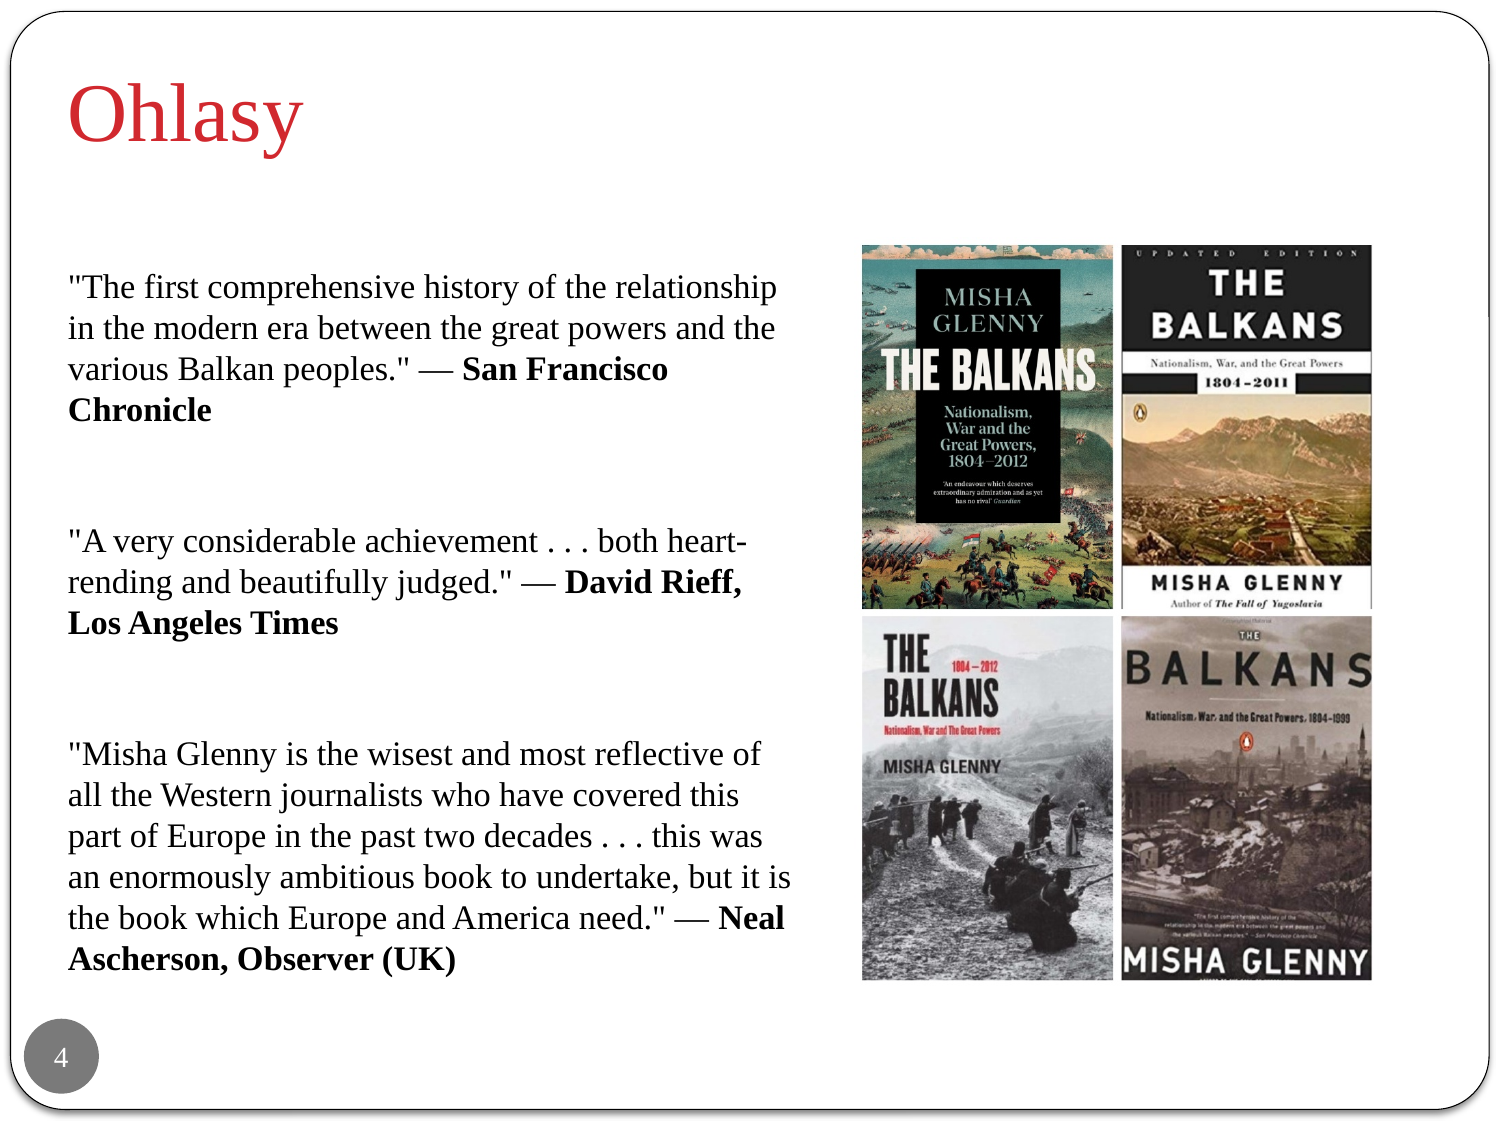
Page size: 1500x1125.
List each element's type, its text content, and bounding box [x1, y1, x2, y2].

title Ohlasy [53, 45, 1425, 173]
list "The first comprehensive history of the relationship in the modern era between the great powers and the various Balkan peoples." — San Francisco Chronicle "A very considerable achievement . . . both heart-rending and beautifully judged." — David Rieff, Los Angeles Times "Misha Glenny is the wisest and most reflective of all the Western journalists who have covered this part of Europe in the past two decades . . . this was an enormously ambitious book to undertake, but it is the book which Europe and America need." — Neal Ascherson, Observer (UK) [53, 208, 809, 988]
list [854, 237, 1380, 988]
slide_number 4 [23, 1018, 99, 1094]
